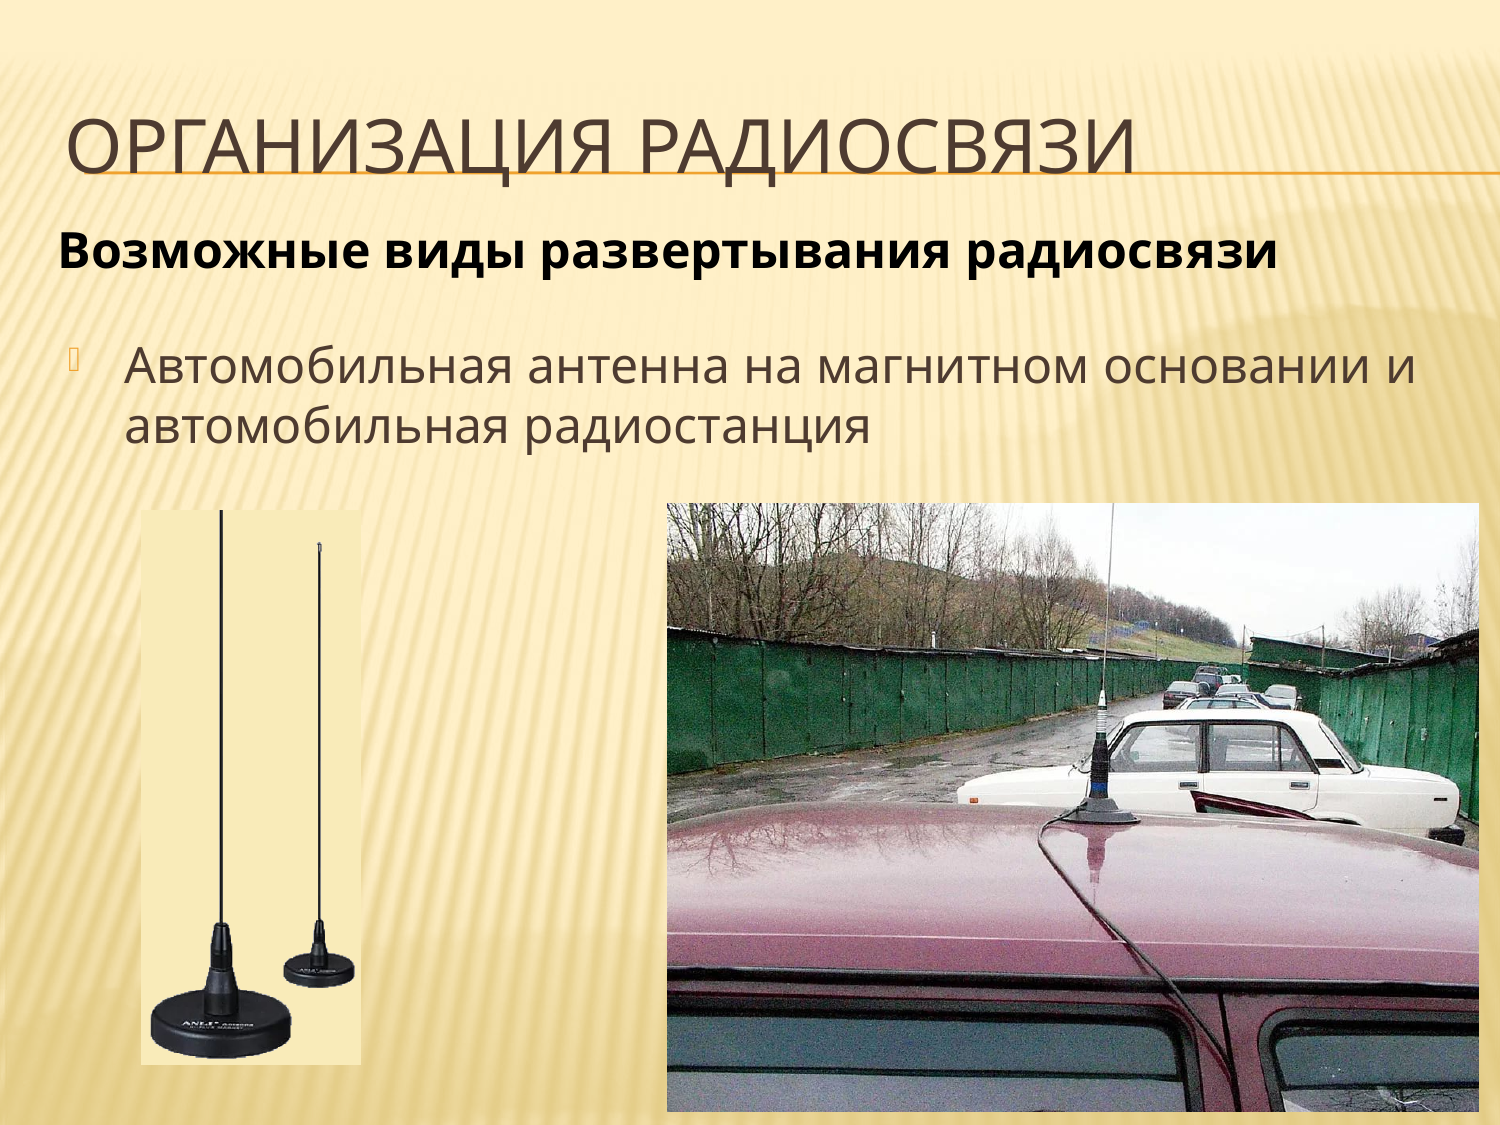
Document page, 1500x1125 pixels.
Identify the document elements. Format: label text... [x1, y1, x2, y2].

picture [141, 509, 361, 1065]
text_box Возможные виды развертывания радиосвязи [42, 211, 1475, 286]
title Организация радиосвязи [50, 75, 1475, 211]
list Автомобильная антенна на магнитном основании и автомобильная радиостанция [53, 326, 1479, 516]
picture [667, 503, 1479, 1112]
